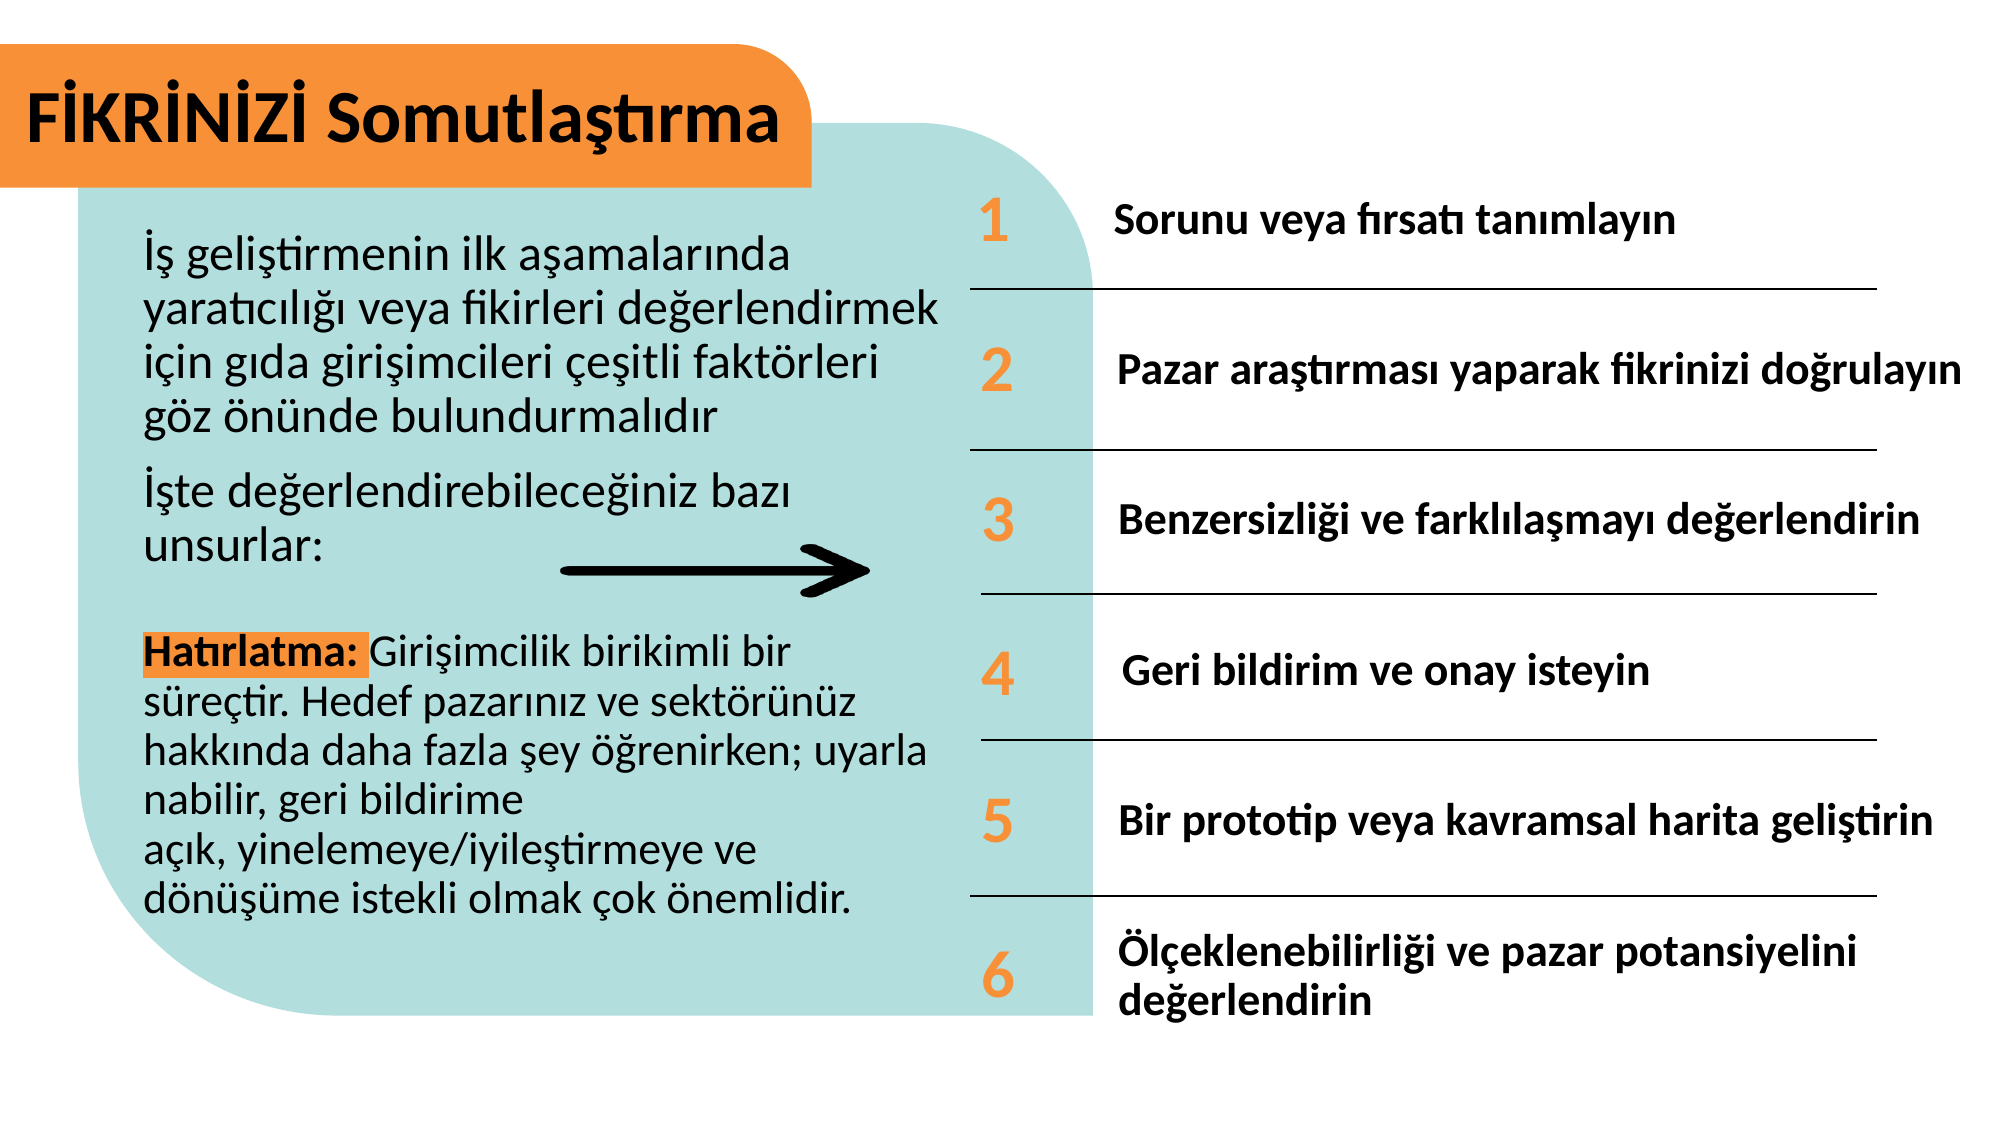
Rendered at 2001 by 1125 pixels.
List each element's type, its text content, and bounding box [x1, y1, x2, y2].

list Geri bildirim ve onay isteyin [1106, 613, 1840, 727]
list 3 [966, 463, 1082, 577]
list 5 [966, 763, 1082, 877]
list Sorunu veya fırsatı tanımlayın [1098, 163, 1832, 277]
list Ölçeklenebilirliği ve pazar potansiyelini değerlendirin [1103, 919, 1988, 1033]
list Benzersizliği ve farklılaşmayı değerlendirin [1103, 463, 1973, 577]
list 2 [965, 313, 1081, 427]
list FİKRİNİZİ Somutlaştırma [11, 59, 839, 178]
list Pazar araştırması yaparak fikrinizi doğrulayın [1102, 313, 2000, 427]
list 1 [961, 163, 1077, 277]
list Bir prototip veya kavramsal harita geliştirin [1103, 763, 1973, 877]
list 4 [966, 617, 1082, 731]
picture [545, 495, 884, 646]
list İş geliştirmenin ilk aşamalarında yaratıcılığı veya fikirleri değerlendirmek için gıda girişimcileri çeşitli faktörleri göz önünde bulundurmalıdır İşte değerlendirebileceğiniz bazı unsurlar: Hatırlatma: Girişimcilik birikimli bir süreçtir. Hedef pazarınız ve sektörünüz hakkında daha fazla şey öğrenirken; uyarlanabilir, geri bildirime açık, yinelemeye/iyileştirmeye ve dönüşüme istekli olmak çok önemlidir. [128, 219, 962, 986]
list 6 [966, 919, 1082, 1033]
